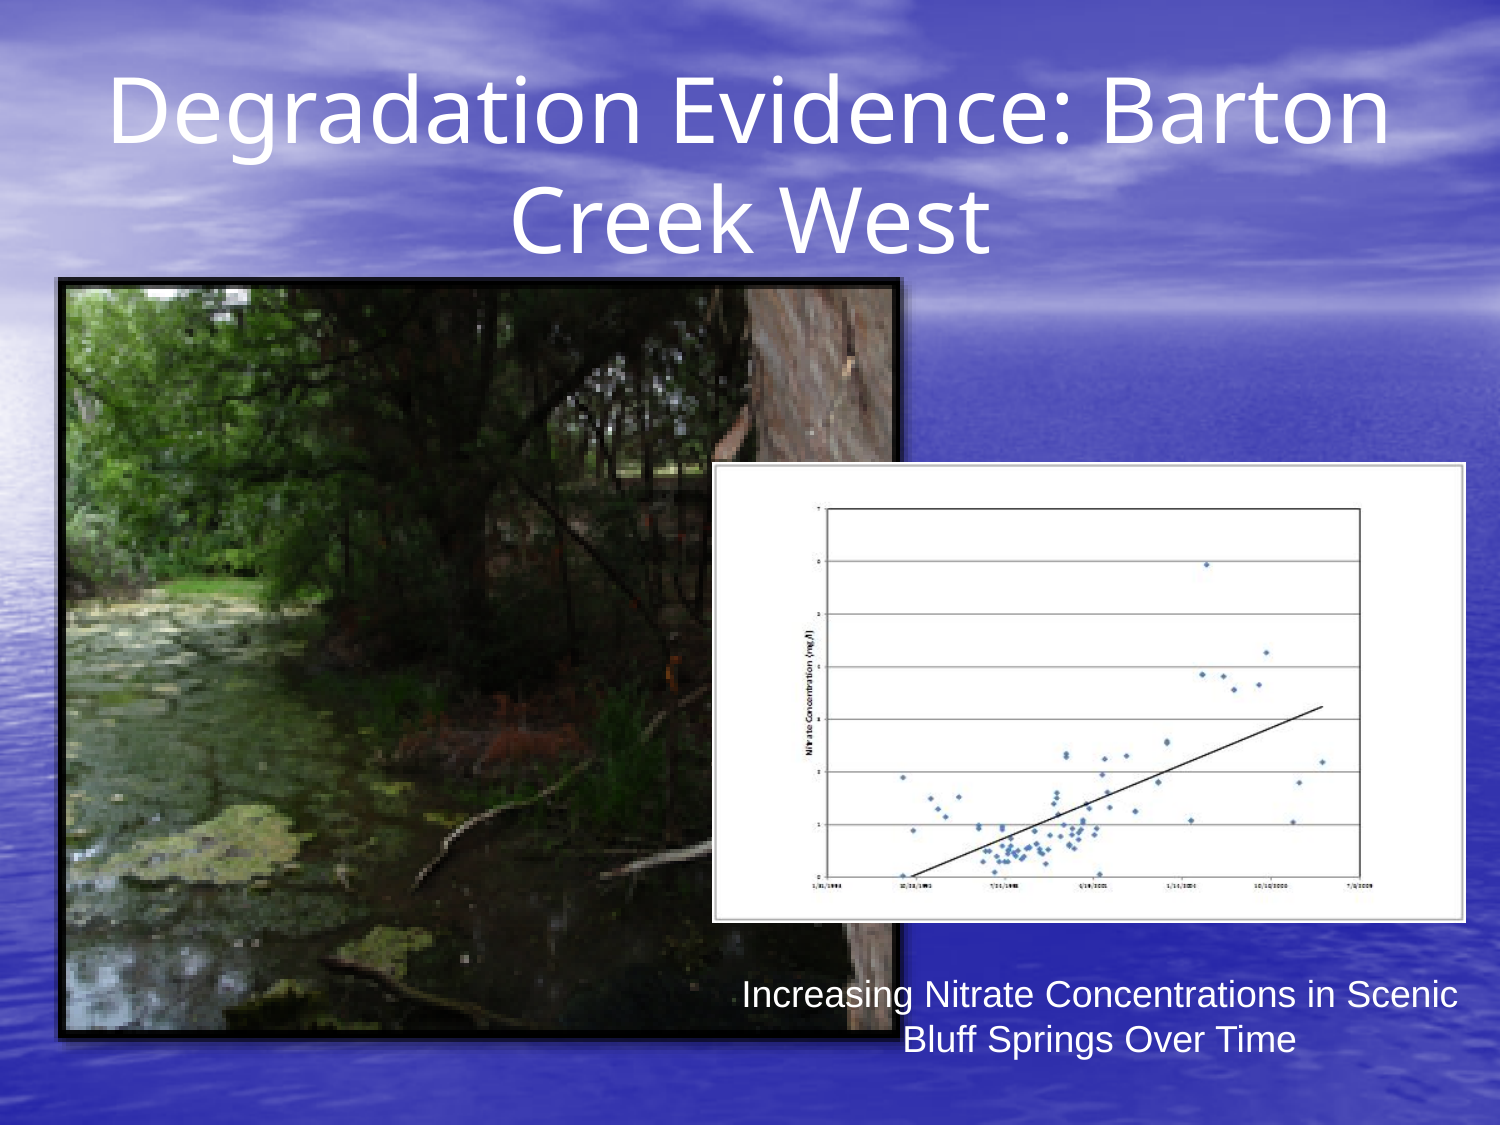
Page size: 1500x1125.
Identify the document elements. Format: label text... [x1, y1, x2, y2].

text_box Increasing Nitrate Concentrations in Scenic Bluff Springs Over Time [724, 962, 1475, 1068]
title Degradation Evidence: Barton Creek West [74, 47, 1426, 276]
picture [49, 274, 1466, 1059]
